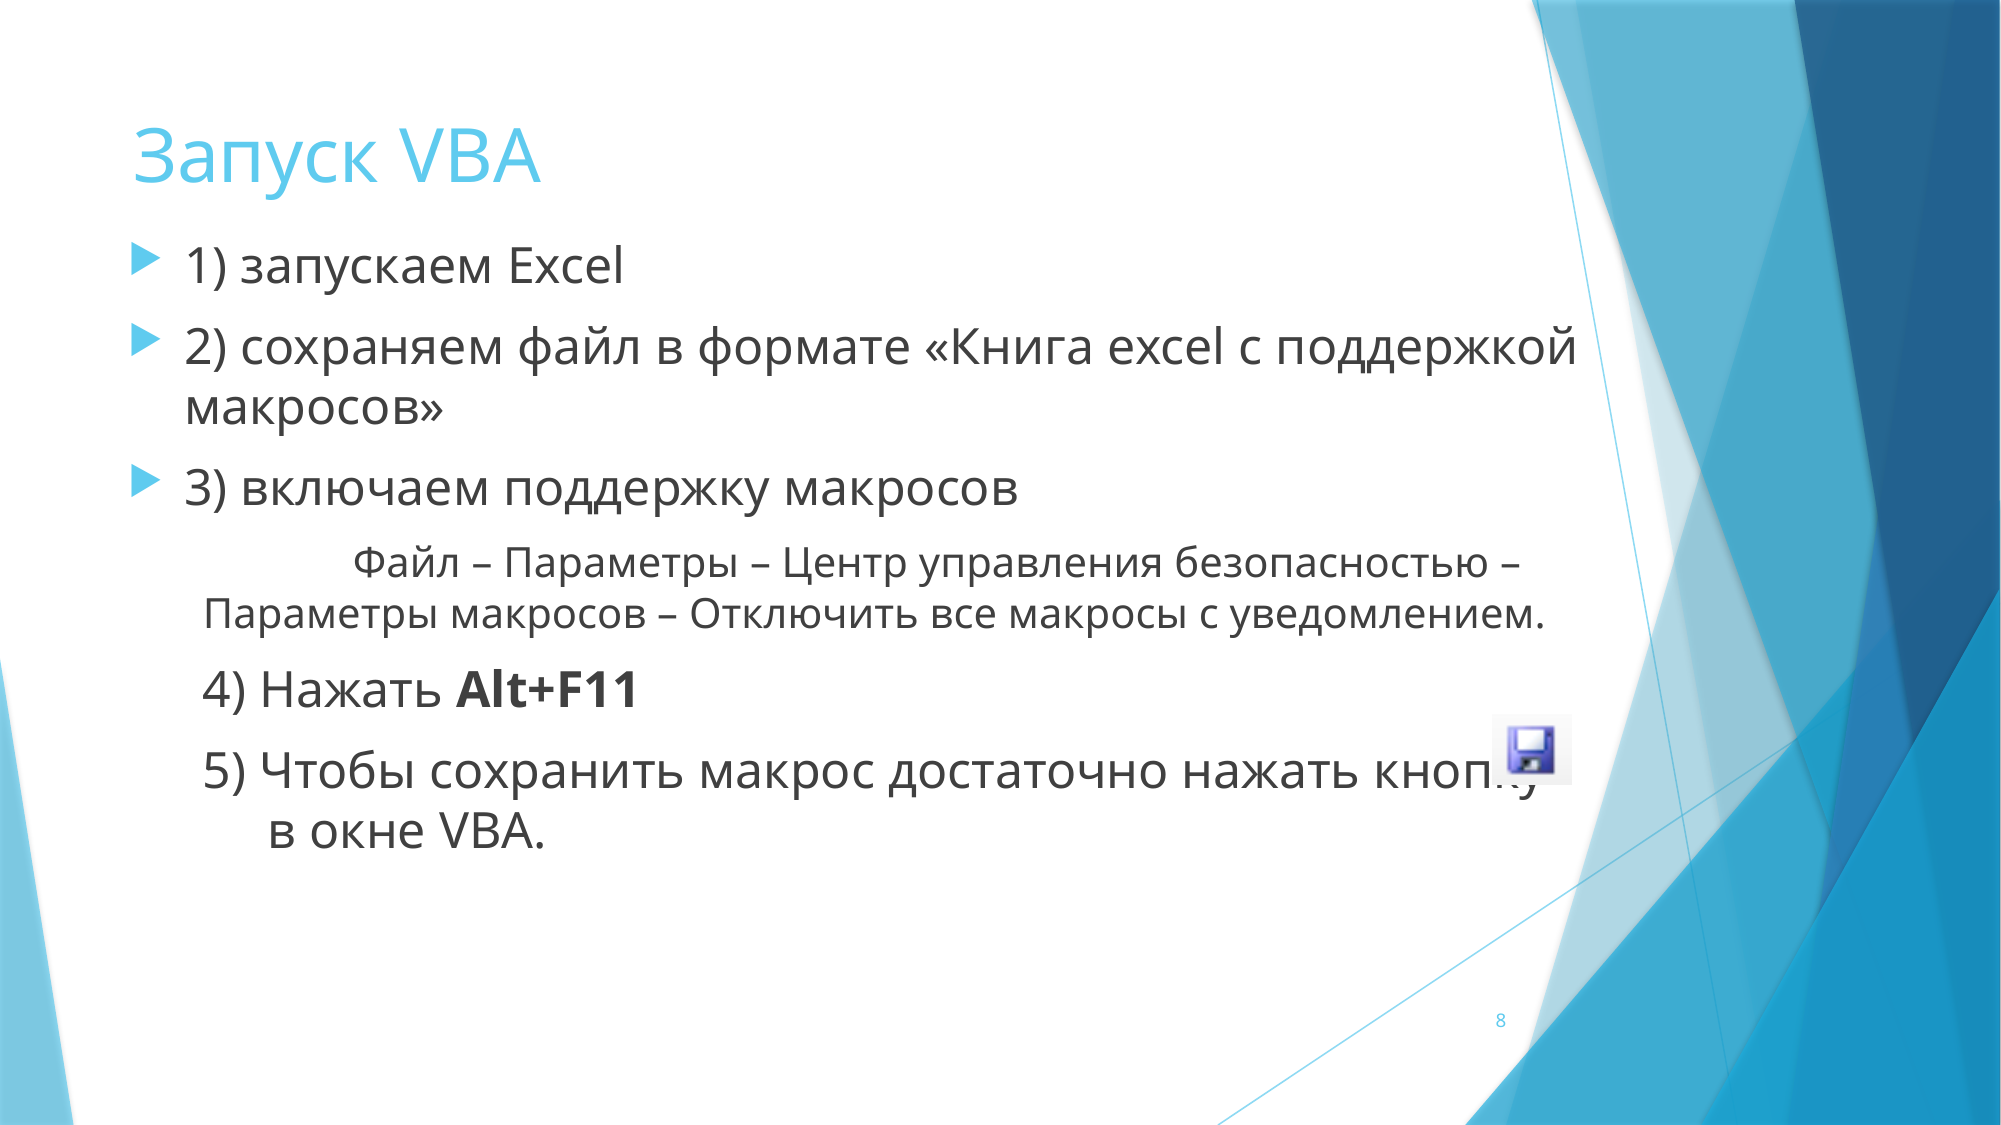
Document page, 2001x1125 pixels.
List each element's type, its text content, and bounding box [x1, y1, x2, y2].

title Запуск VBA [118, 99, 1515, 226]
slide_number 8 [1409, 991, 1522, 1051]
picture [1491, 714, 1573, 786]
list 1) запускаем Excel 2) сохраняем файл в формате «Книга excel с поддержкой макросов» 3) включаем поддержку макросов Файл – Параметры – Центр управления безопасностью – Параметры макросов – Отключить все макросы с уведомлением. 4) Нажать Alt+F11 5) Чтобы сохранить макрос достаточно нажать кнопку в окне VBA. [112, 226, 1620, 992]
